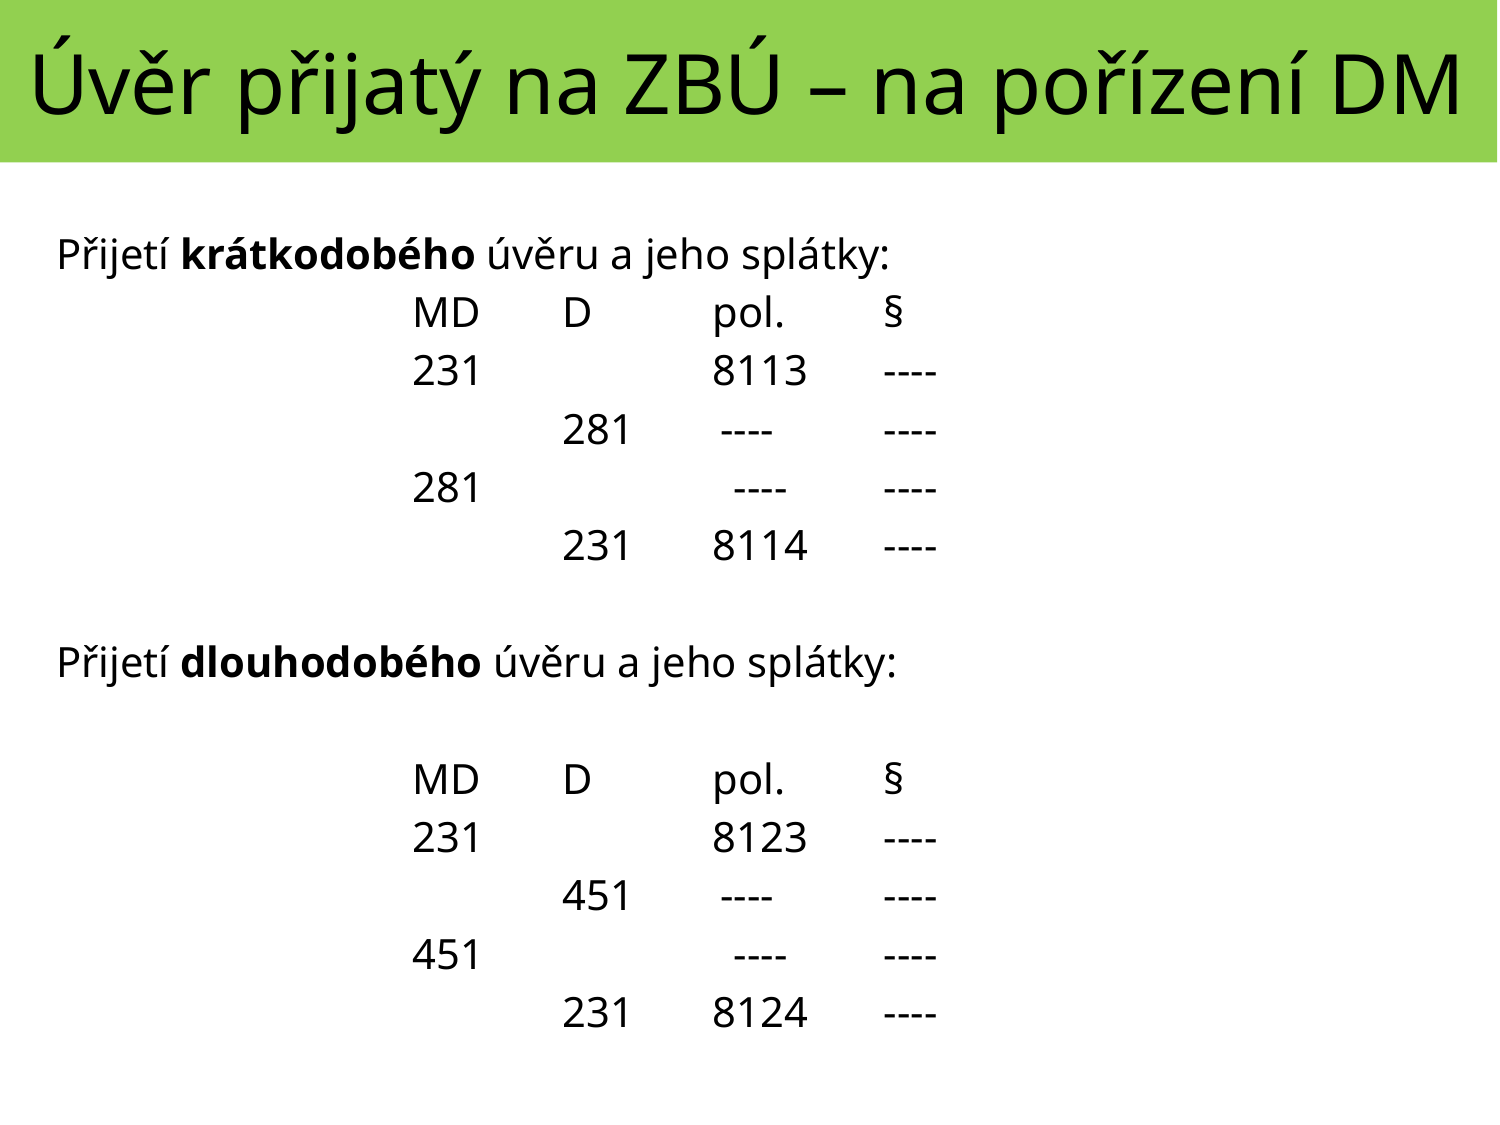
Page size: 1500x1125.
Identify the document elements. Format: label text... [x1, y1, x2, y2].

list Přijetí krátkodobého úvěru a jeho splátky: MD D pol. § 231 8113 ---- 281 ---- ---- 281 ---- ---- 231 8114 ---- Přijetí dlouhodobého úvěru a jeho splátky: MD D pol. § 231 8123 ---- 451 ---- ---- 451 ---- ---- 231 8124 ---- [41, 219, 1460, 1064]
title Úvěr přijatý na ZBÚ – na pořízení DM [0, 0, 1498, 163]
